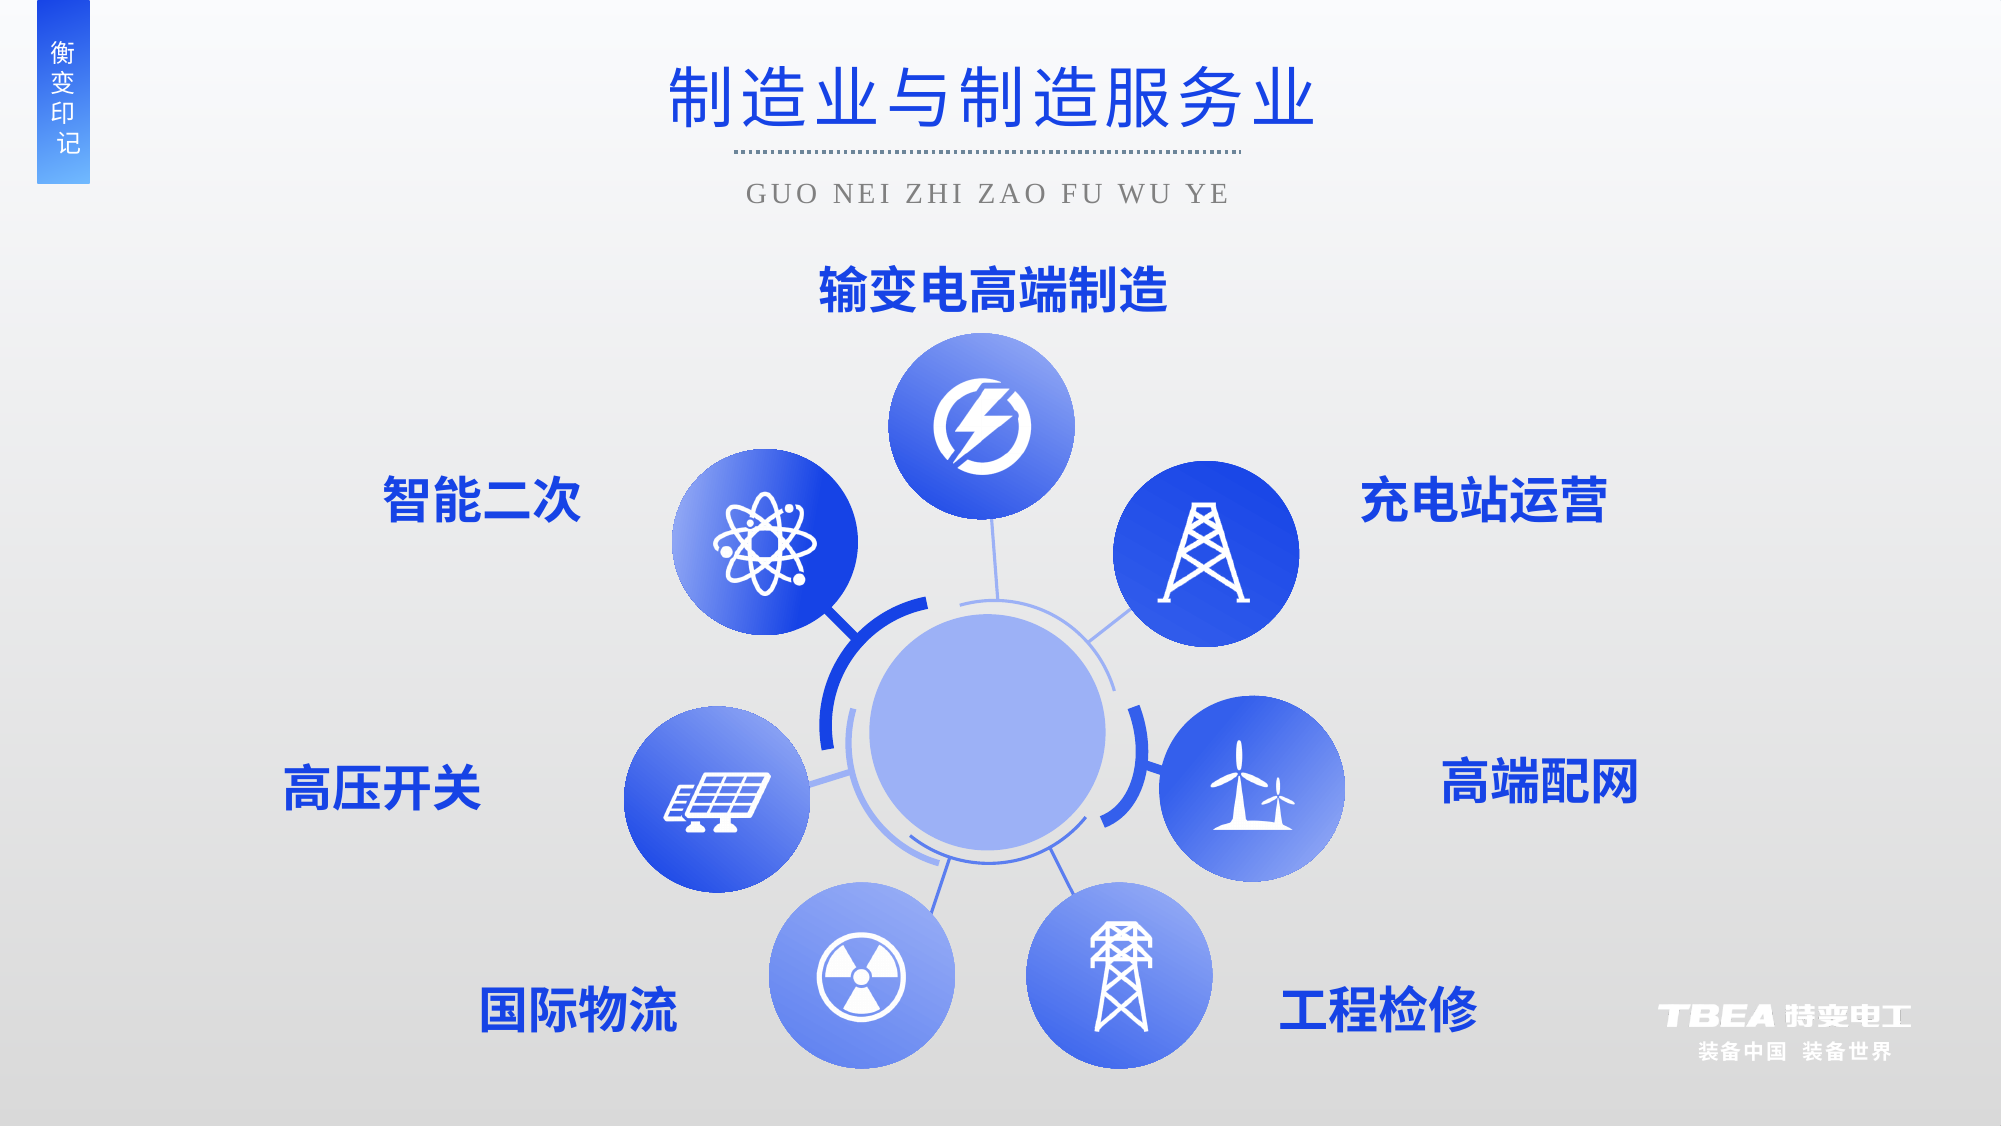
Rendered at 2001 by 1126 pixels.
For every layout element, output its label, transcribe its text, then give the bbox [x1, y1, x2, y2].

text_box 制造业与制造服务业 [537, 48, 1448, 143]
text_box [267, 250, 1725, 1069]
text_box GUO NEI ZHI ZAO FU WU YE [719, 166, 1255, 218]
picture [1725, 1004, 1911, 1027]
